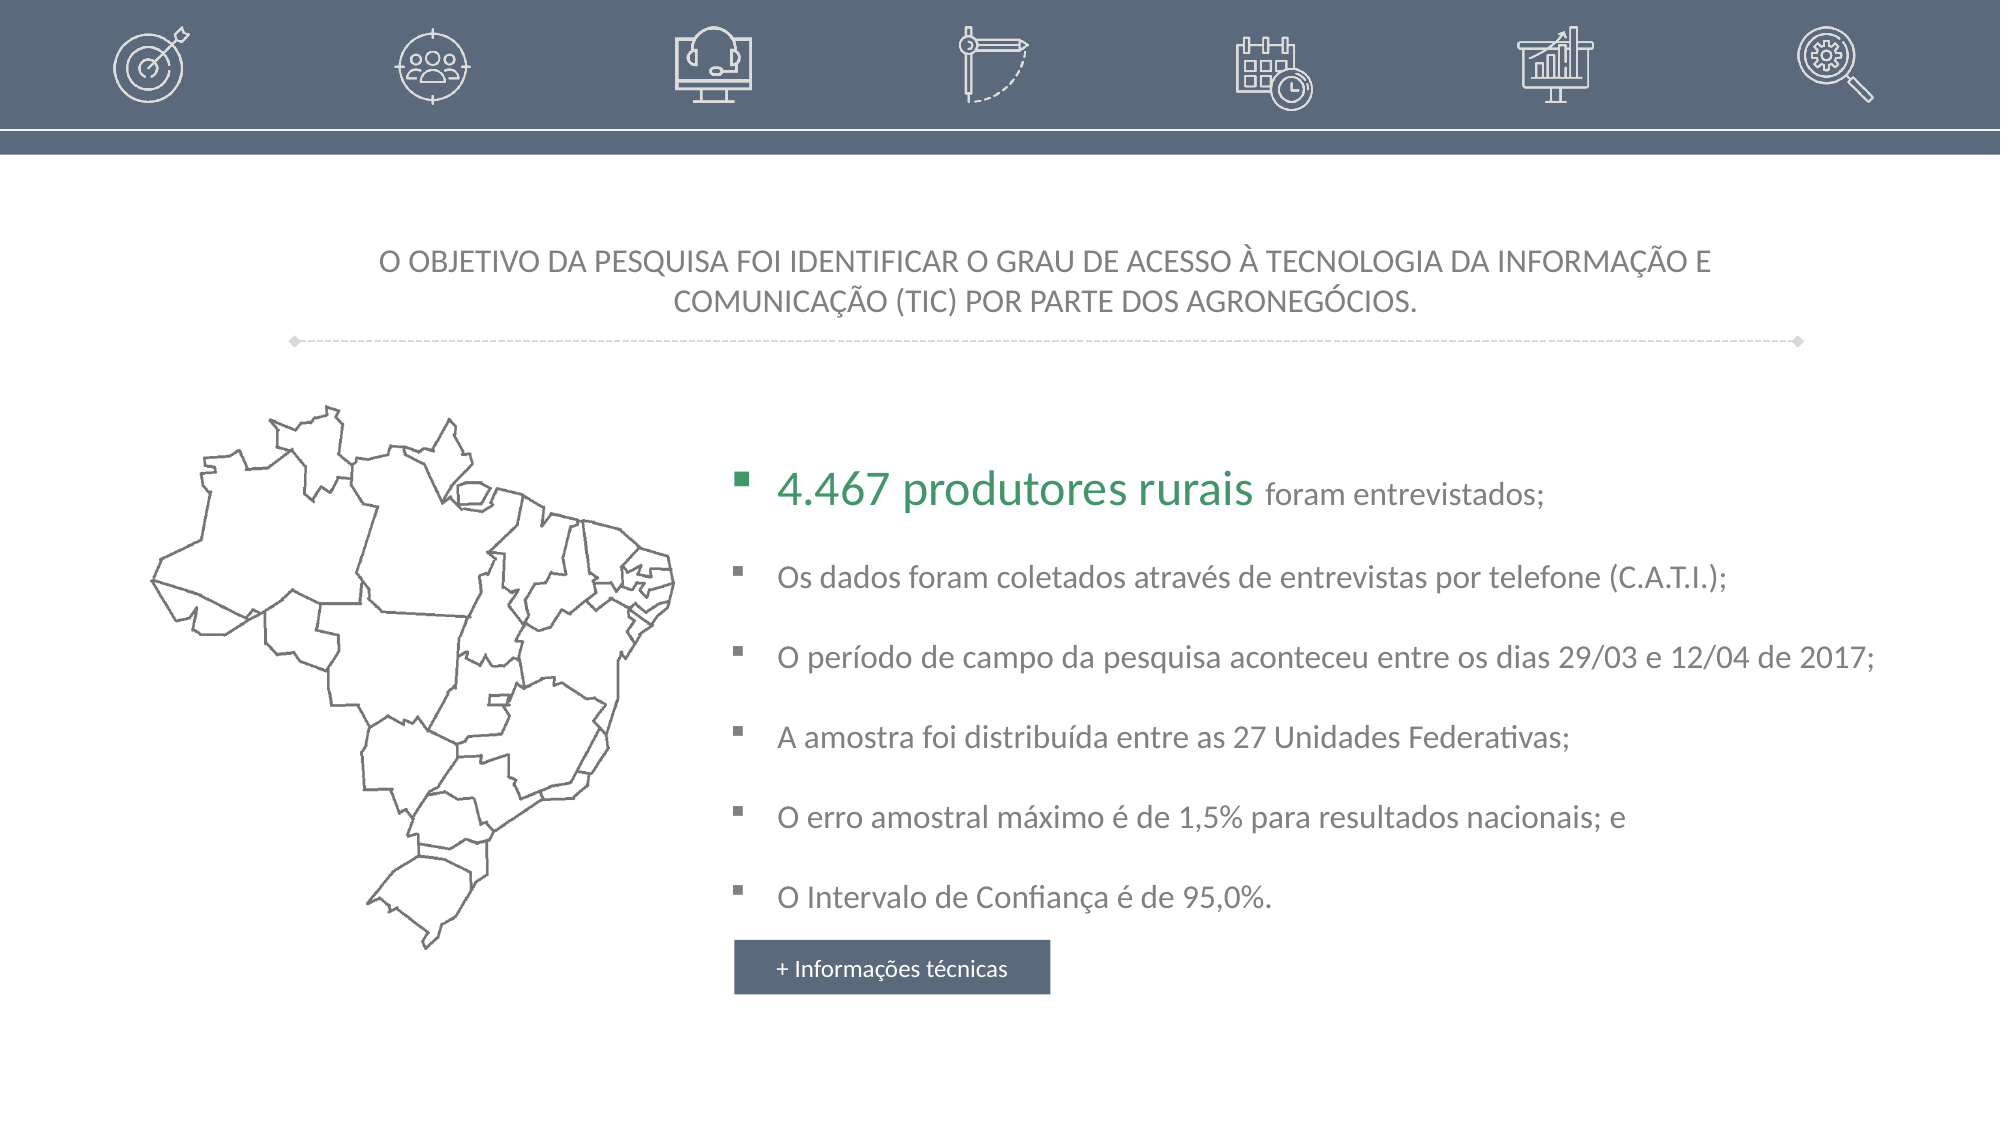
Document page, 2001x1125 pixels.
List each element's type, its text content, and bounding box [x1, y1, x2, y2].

picture [1797, 26, 1874, 103]
text_box [0, 131, 2000, 156]
text_box O OBJETIVO DA PESQUISA FOI IDENTIFICAR O GRAU DE ACESSO À TECNOLOGIA DA INFORMAÇÃO E COMUNICAÇÃO (TIC) POR PARTE DOS AGRONEGÓCIOS. [294, 232, 1798, 327]
text_box + Informações técnicas [733, 939, 1051, 995]
picture [955, 26, 1032, 103]
picture [149, 405, 675, 950]
picture [113, 26, 190, 103]
picture [394, 28, 471, 105]
text_box [0, 0, 2000, 129]
picture [1236, 35, 1313, 112]
picture [1517, 26, 1594, 103]
text_box 4.467 produtores rurais foram entrevistados; Os dados foram coletados através de entrevistas por telefone (C.A.T.I.); O período de campo da pesquisa aconteceu entre os dias 29/03 e 12/04 de 2017; A amostra foi distribuída entre as 27 Unidades Federativas; O erro amostral máximo é de 1,5% para resultados nacionais; e O Intervalo de Confiança é de 95,0%. [715, 388, 1892, 923]
picture [674, 26, 752, 103]
